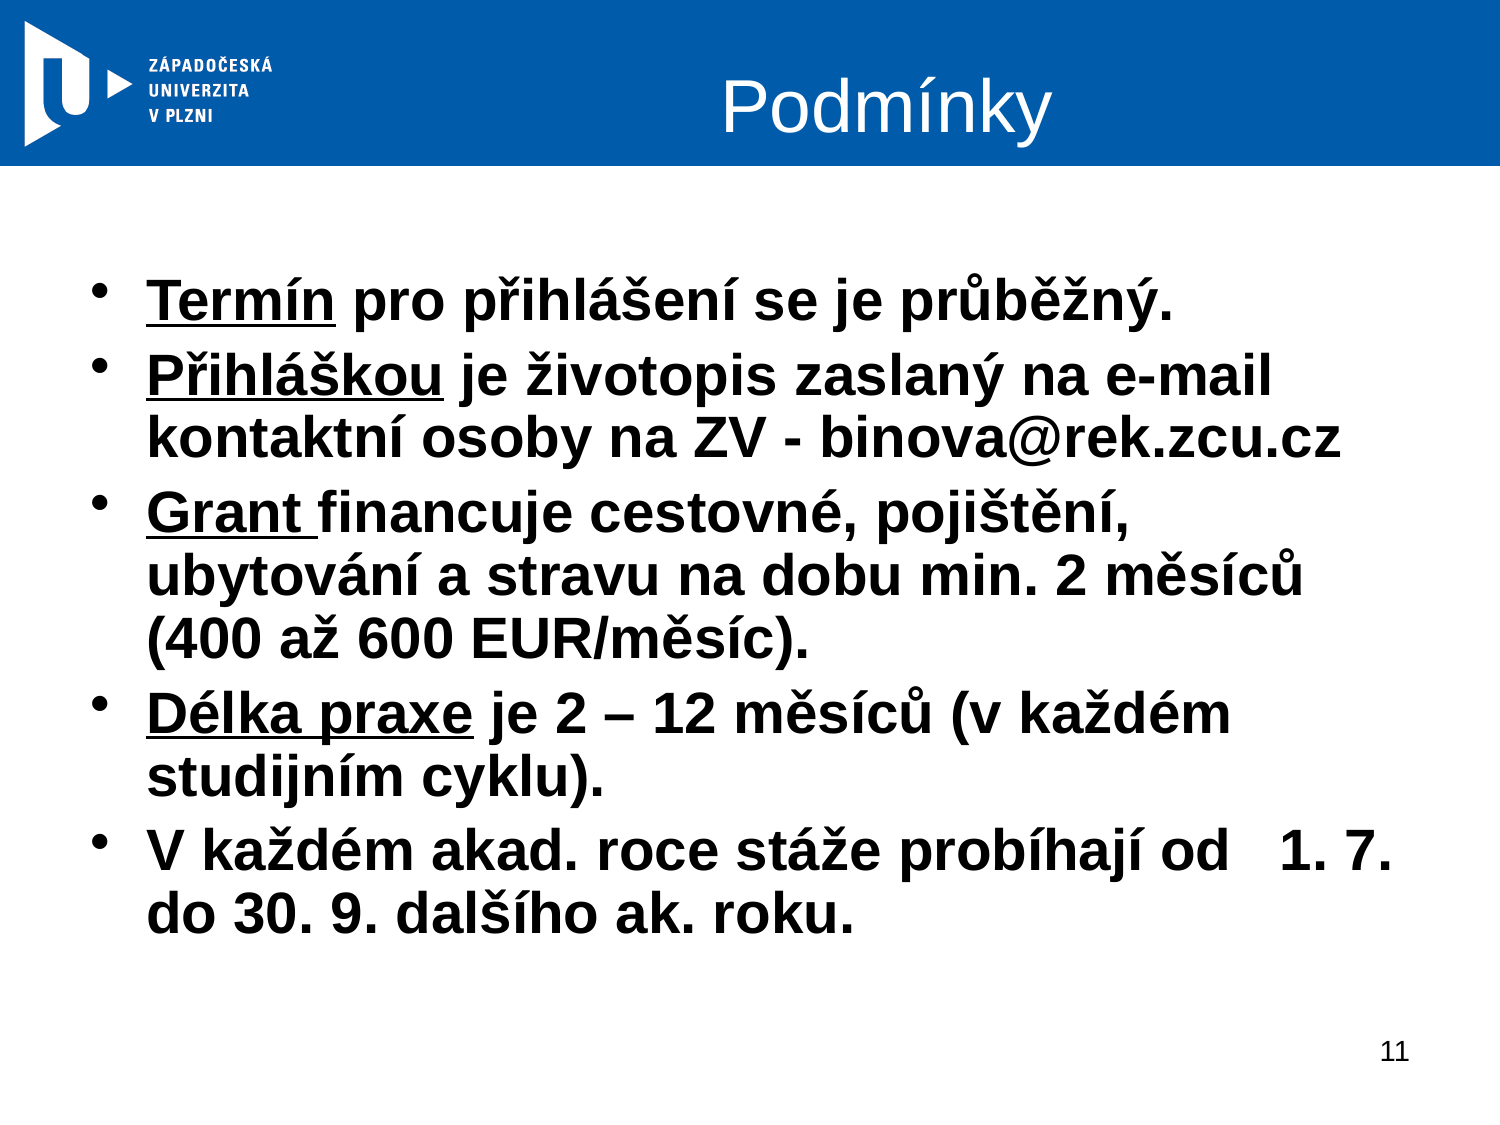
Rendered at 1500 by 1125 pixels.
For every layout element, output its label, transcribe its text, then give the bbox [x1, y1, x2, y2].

list Termín pro přihlášení se je průběžný. Přihláškou je životopis zaslaný na e-mail kontaktní osoby na ZV - binova@rek.zcu.cz Grant financuje cestovné, pojištění, ubytování a stravu na dobu min. 2 měsíců (400 až 600 EUR/měsíc). Délka praxe je 2 – 12 měsíců (v každém studijním cyklu). V každém akad. roce stáže probíhají od 1. 7. do 30. 9. dalšího ak. roku. [75, 262, 1425, 1005]
picture [0, 0, 1500, 166]
slide_number 11 [1074, 1024, 1425, 1103]
title Podmínky [348, 45, 1425, 161]
